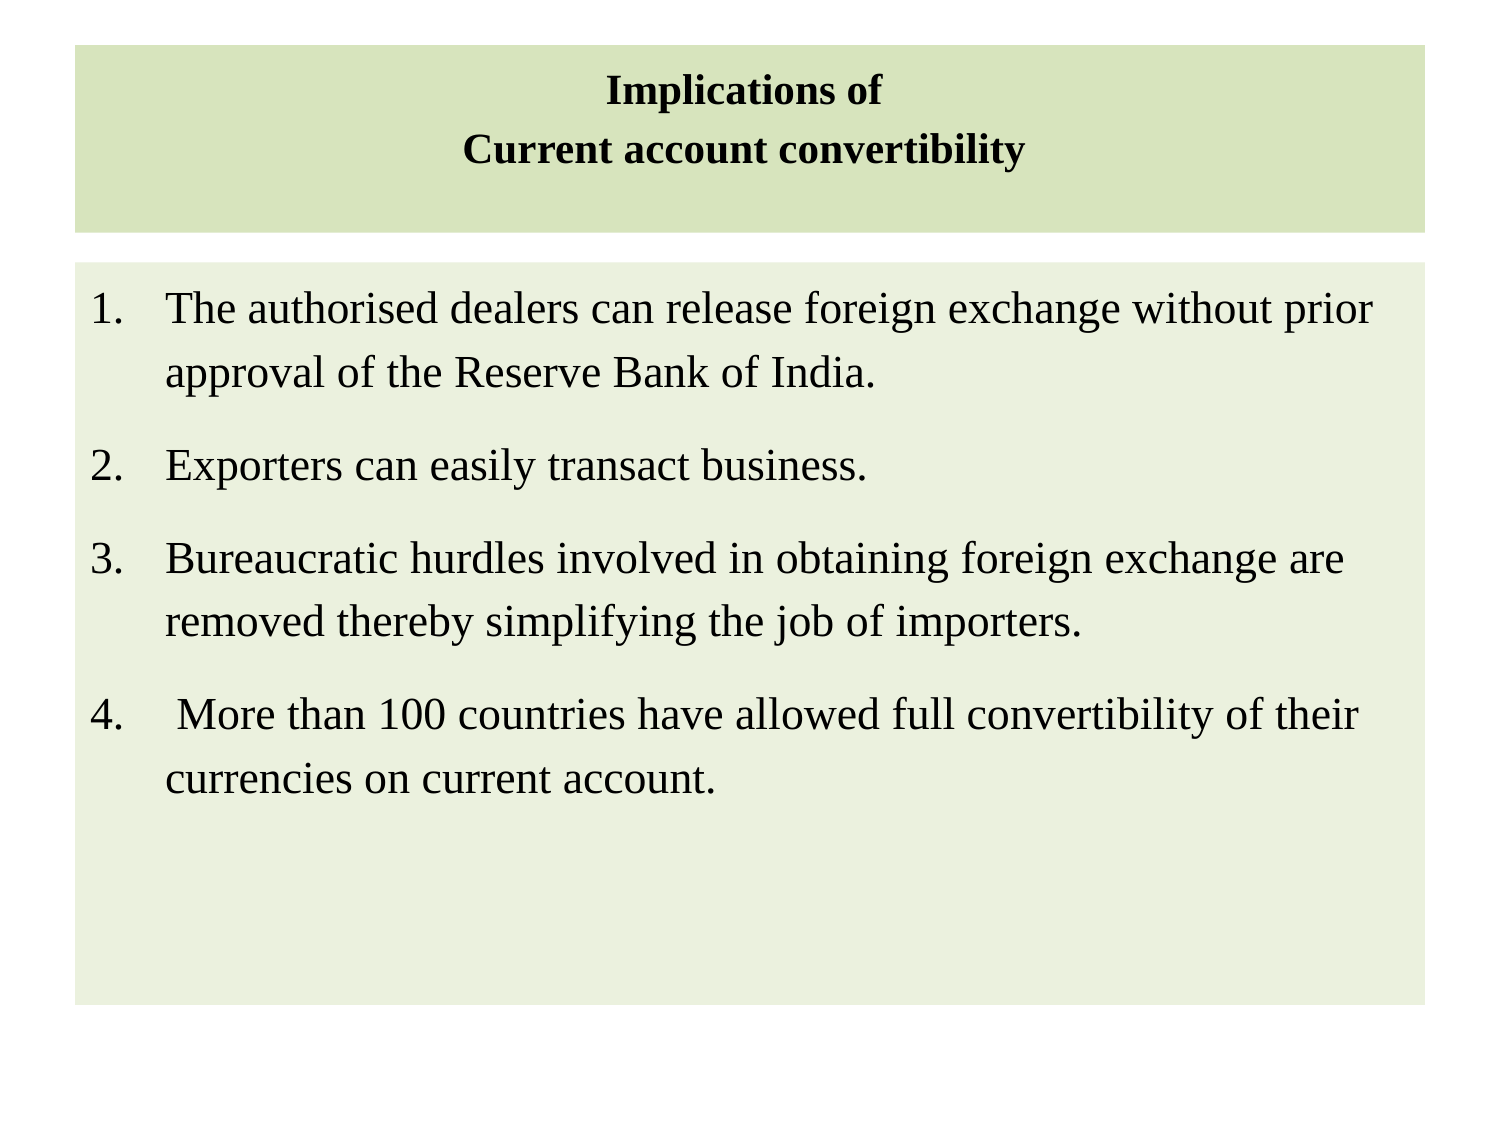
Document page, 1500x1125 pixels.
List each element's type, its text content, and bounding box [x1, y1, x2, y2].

title Implications of Current account convertibility [75, 45, 1425, 233]
list The authorised dealers can release foreign exchange without prior approval of the Reserve Bank of India. Exporters can easily transact business. Bureaucratic hurdles involved in obtaining foreign exchange are removed thereby simplifying the job of importers. More than 100 countries have allowed full convertibility of their currencies on current account. [75, 262, 1425, 1005]
